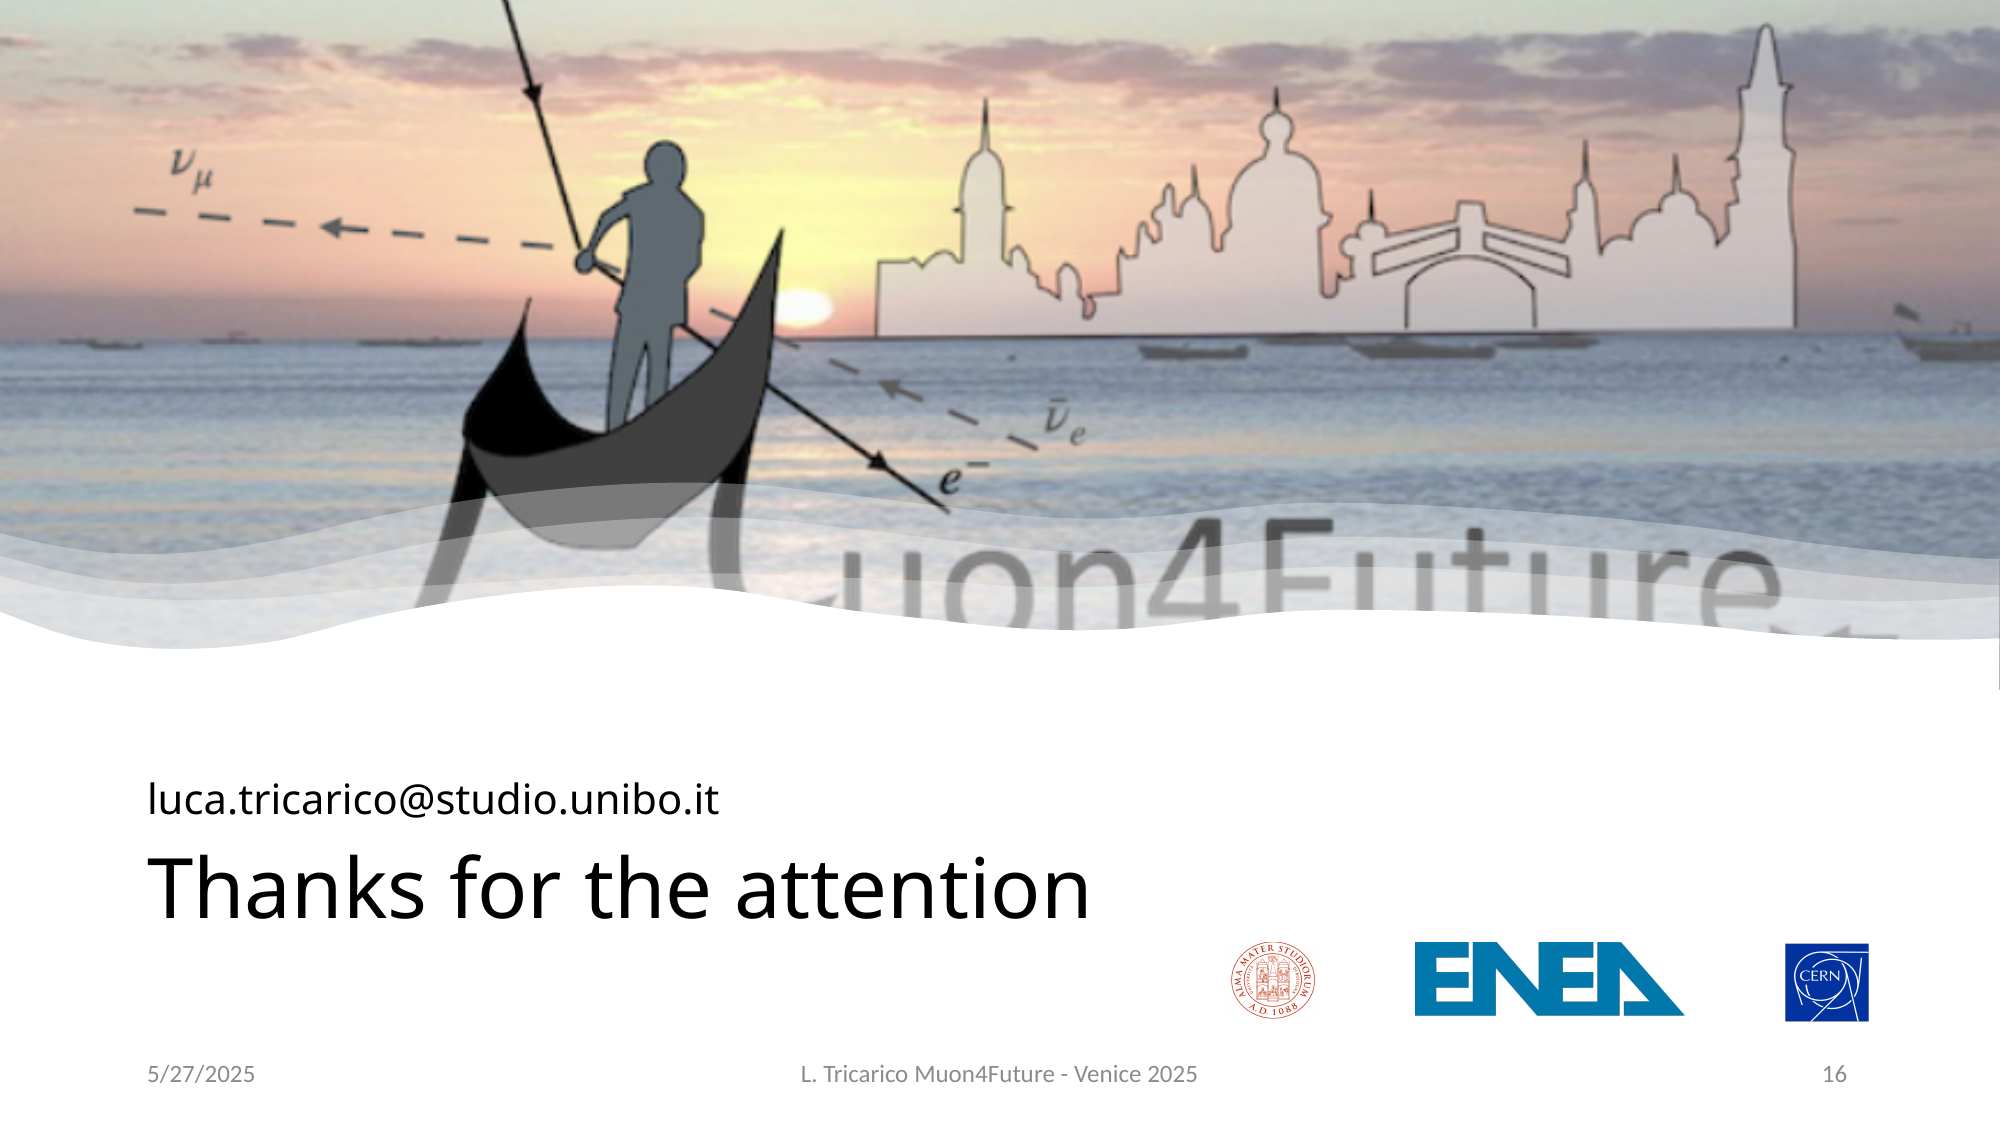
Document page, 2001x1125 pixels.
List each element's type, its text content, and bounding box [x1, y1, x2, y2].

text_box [1229, 941, 1871, 1024]
text_box [0, 784, 2000, 1125]
list luca.tricarico@studio.unibo.it [131, 784, 1677, 831]
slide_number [131, 1042, 582, 1103]
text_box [0, 482, 2000, 784]
picture [0, 0, 2000, 482]
title Thanks for the attention [131, 839, 1870, 1004]
footer L. Tricarico Muon4Future - Venice 2025 [662, 1042, 1338, 1103]
slide_number 16 [1412, 1042, 1863, 1103]
